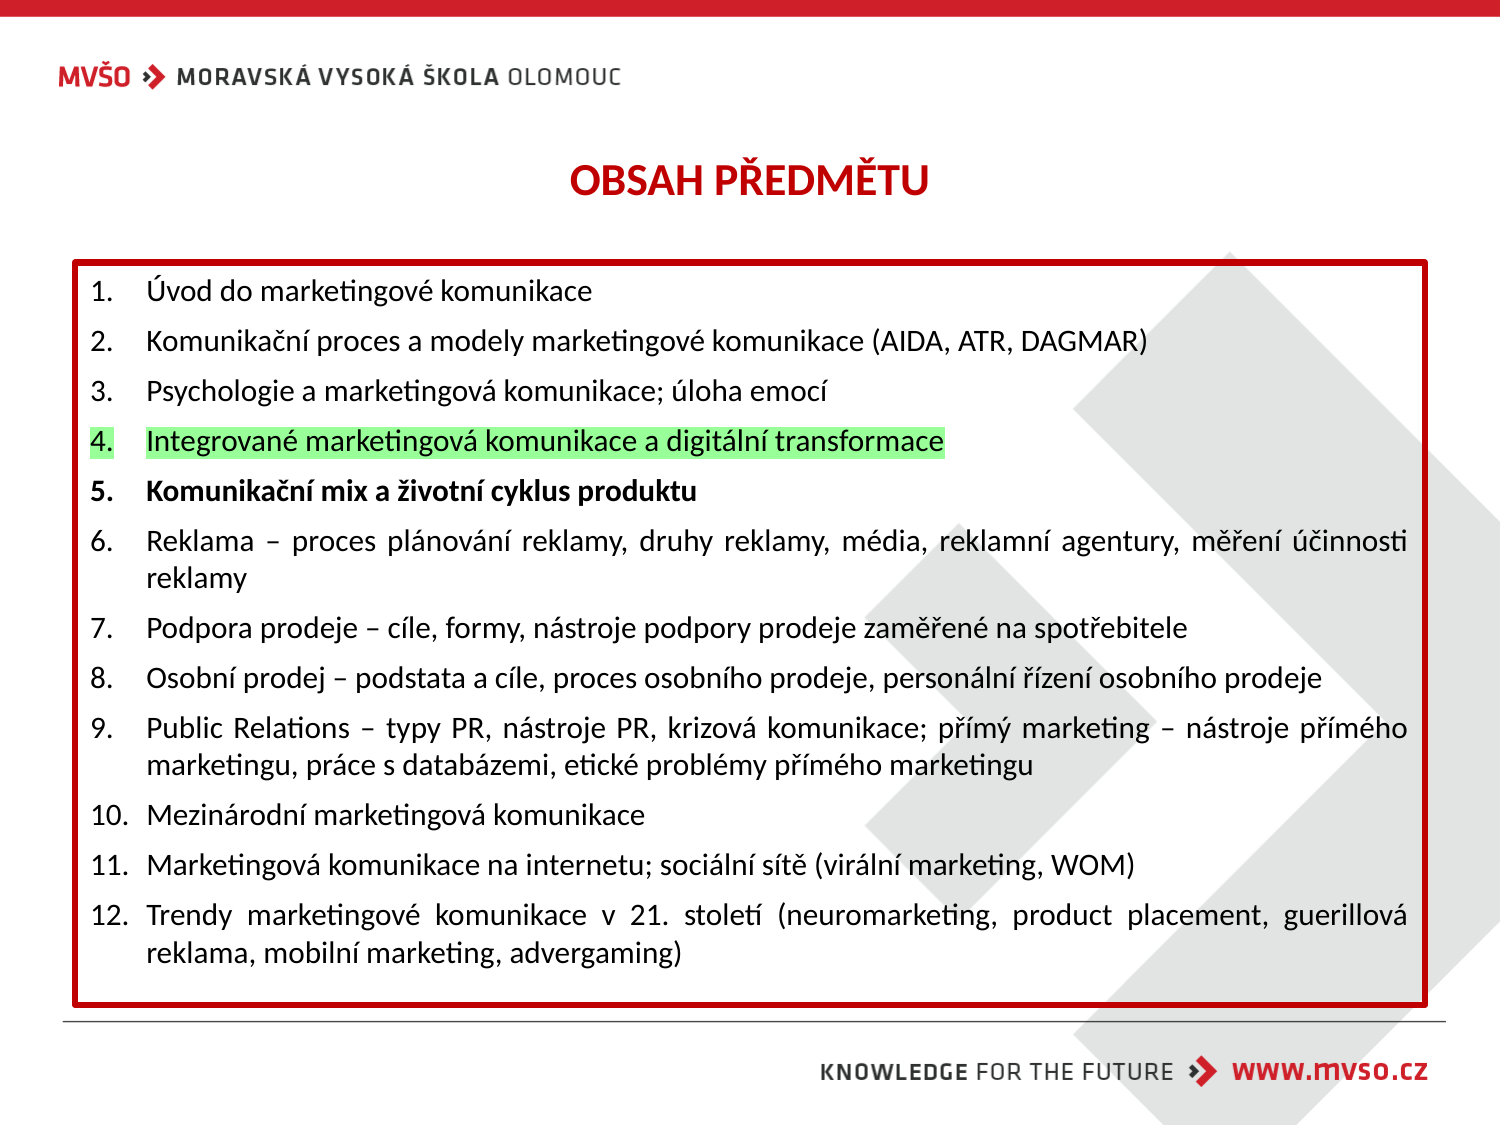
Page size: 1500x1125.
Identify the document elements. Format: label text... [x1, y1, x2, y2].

list Úvod do marketingové komunikace Komunikační proces a modely marketingové komunikace (AIDA, ATR, DAGMAR) Psychologie a marketingová komunikace; úloha emocí Integrované marketingová komunikace a digitální transformace Komunikační mix a životní cyklus produktu Reklama – proces plánování reklamy, druhy reklamy, média, reklamní agentury, měření účinnosti reklamy Podpora prodeje – cíle, formy, nástroje podpory prodeje zaměřené na spotřebitele Osobní prodej – podstata a cíle, proces osobního prodeje, personální řízení osobního prodeje Public Relations – typy PR, nástroje PR, krizová komunikace; přímý marketing – nástroje přímého marketingu, práce s databázemi, etické problémy přímého marketingu Mezinárodní marketingová komunikace Marketingová komunikace na internetu; sociální sítě (virální marketing, WOM) Trendy marketingové komunikace v 21. století (neuromarketing, product placement, guerillová reklama, mobilní marketing, advergaming) [75, 262, 1425, 1005]
title OBSAH PŘEDMĚTU [75, 129, 1425, 224]
picture [0, 0, 1500, 1125]
